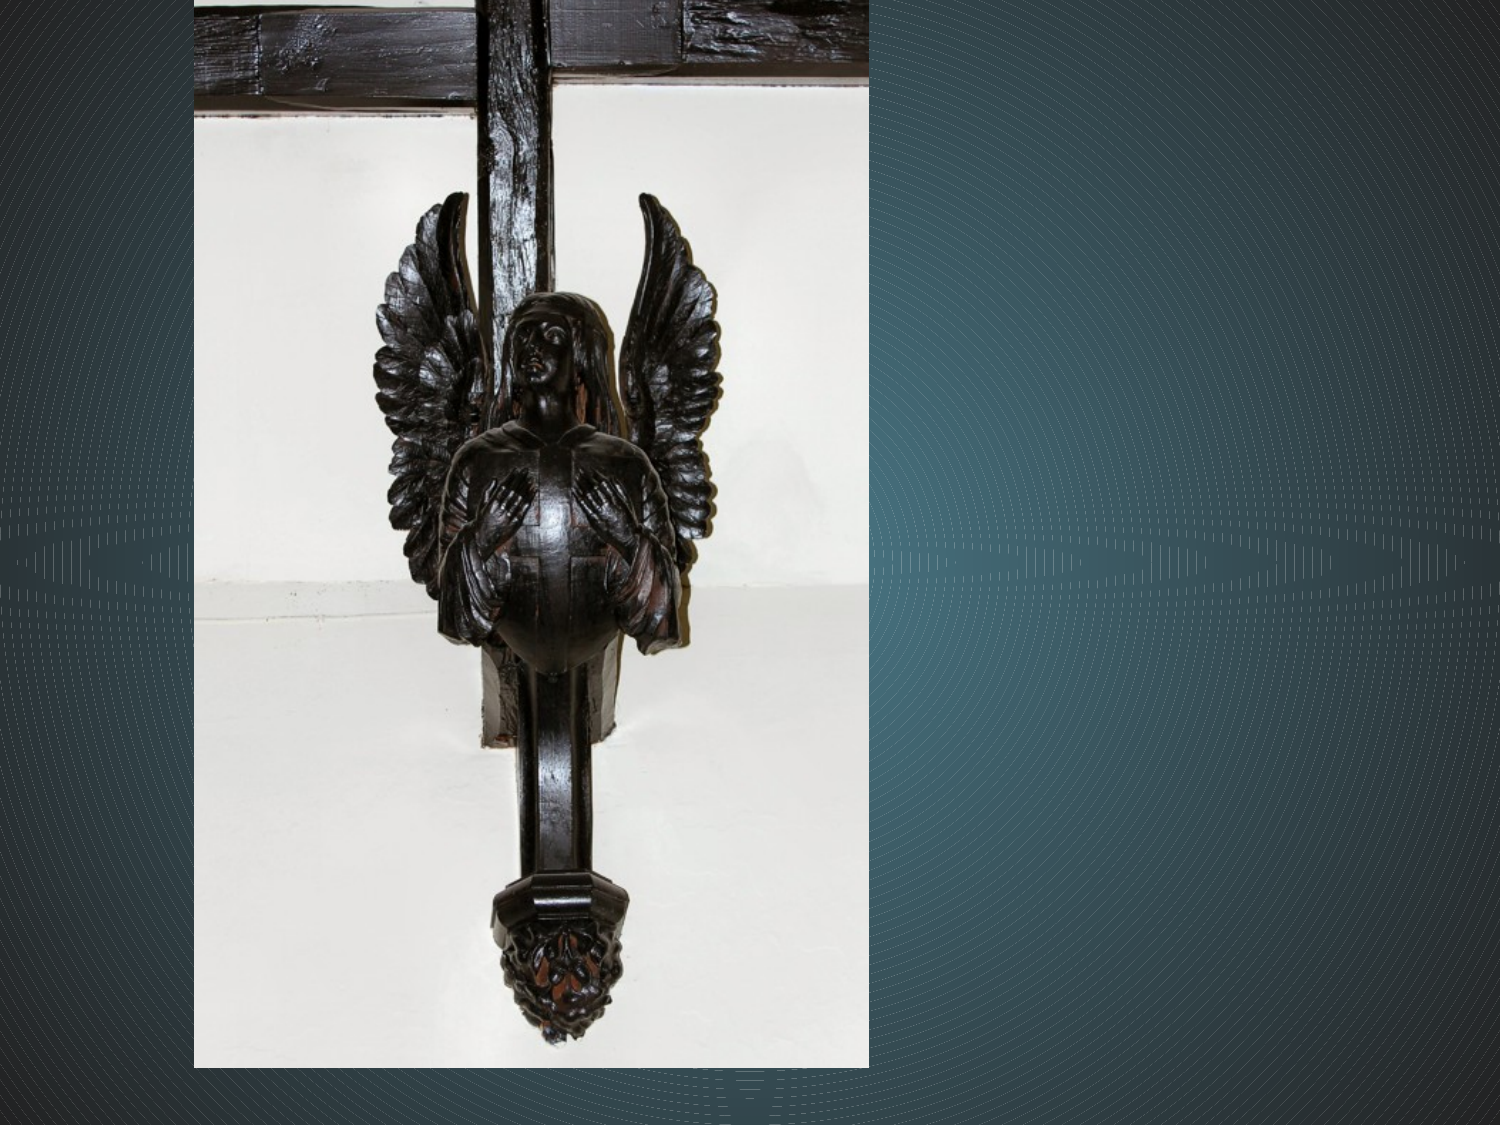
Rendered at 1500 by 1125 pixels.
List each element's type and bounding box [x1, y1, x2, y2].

picture [194, 0, 869, 1068]
